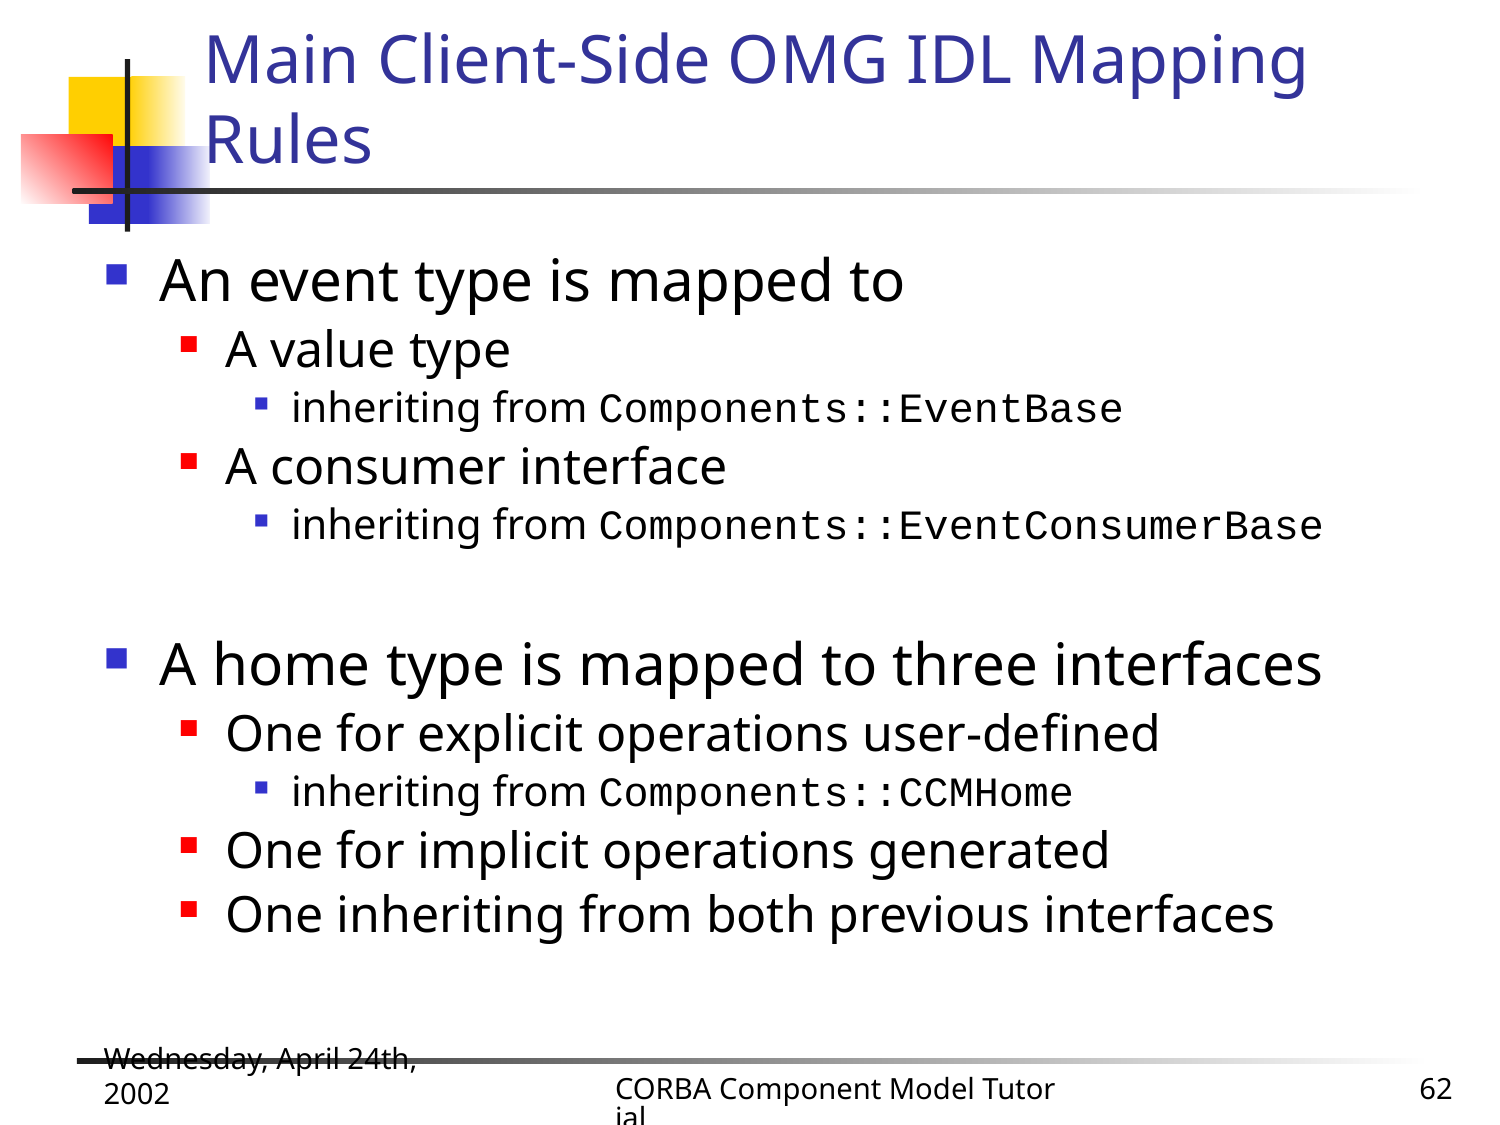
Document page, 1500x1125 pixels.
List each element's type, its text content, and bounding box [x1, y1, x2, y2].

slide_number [88, 1042, 504, 1118]
footer CORBA Component Model Tutorial [599, 1042, 1076, 1118]
title Main Client-Side OMG IDL Mapping Rules [188, 30, 1468, 185]
slide_number 62 [1154, 1042, 1468, 1118]
list An event type is mapped to A value type inheriting from Components::EventBase A consumer interface inheriting from Components::EventConsumerBase A home type is mapped to three interfaces One for explicit operations user-defined inheriting from Components::CCMHome One for implicit operations generated One inheriting from both previous interfaces [88, 243, 1470, 1036]
